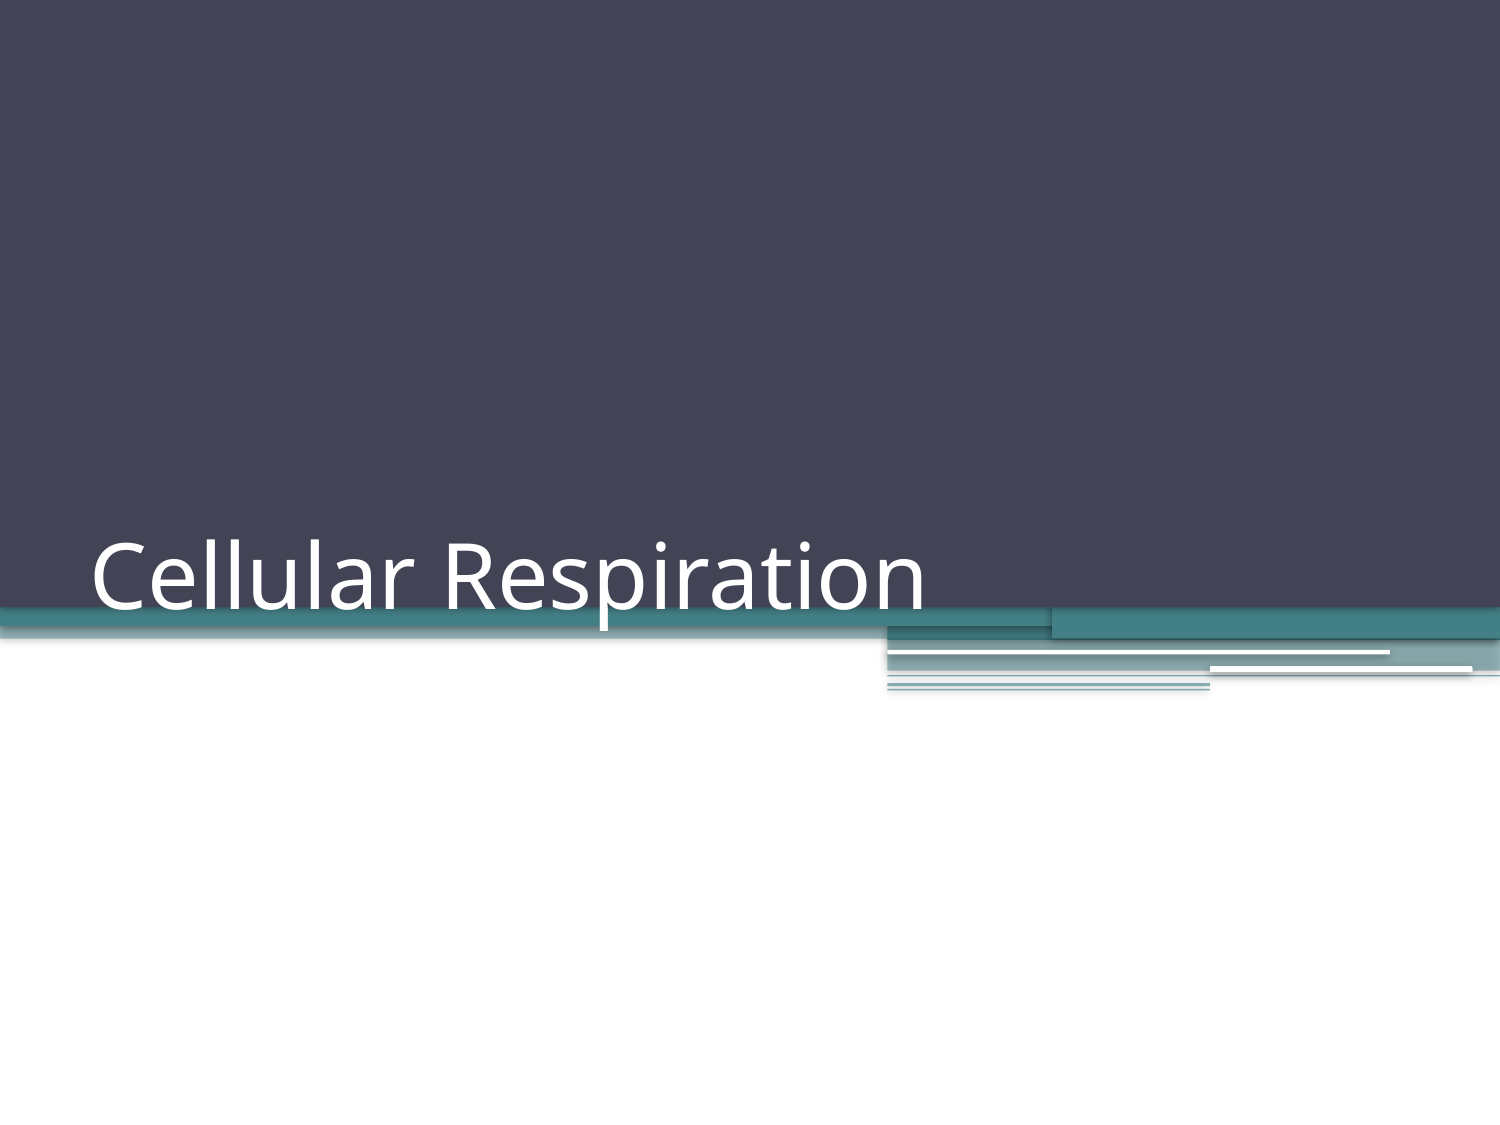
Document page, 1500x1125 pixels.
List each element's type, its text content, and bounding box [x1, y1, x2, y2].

title Cellular Respiration [75, 394, 1463, 636]
